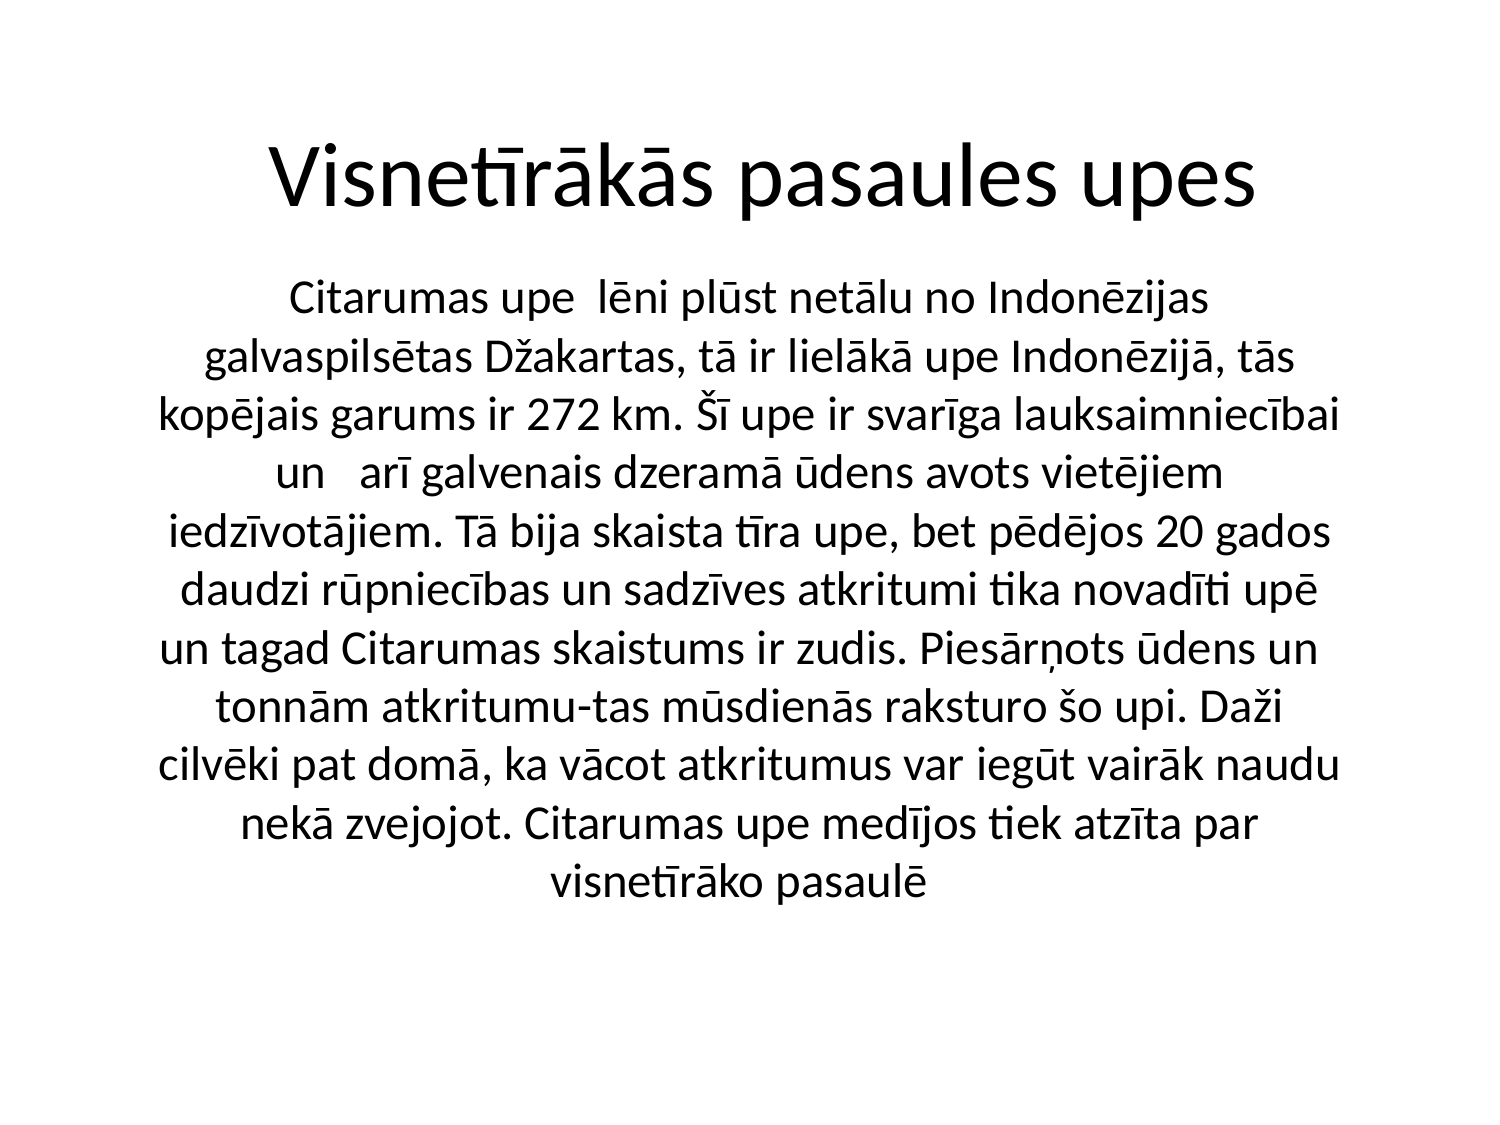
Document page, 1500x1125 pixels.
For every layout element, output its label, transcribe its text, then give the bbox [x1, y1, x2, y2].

subtitle Citarumas upe lēni plūst netālu no Indonēzijas galvaspilsētas Džakartas, tā ir lielākā upe Indonēzijā, tās kopējais garums ir 272 km. Šī upe ir svarīga lauksaimniecībai un arī galvenais dzeramā ūdens avots vietējiem iedzīvotājiem. Tā bija skaista tīra upe, bet pēdējos 20 gados daudzi rūpniecības un sadzīves atkritumi tika novadīti upē un tagad Citarumas skaistums ir zudis. Piesārņots ūdens un tonnām atkritumu-tas mūsdienās raksturo šo upi. Daži cilvēki pat domā, ka vācot atkritumus var iegūt vairāk naudu nekā zvejojot. Citarumas upe medījos tiek atzīta par visnetīrāko pasaulē [140, 257, 1360, 925]
title Visnetīrākās pasaules upes [140, 70, 1388, 270]
